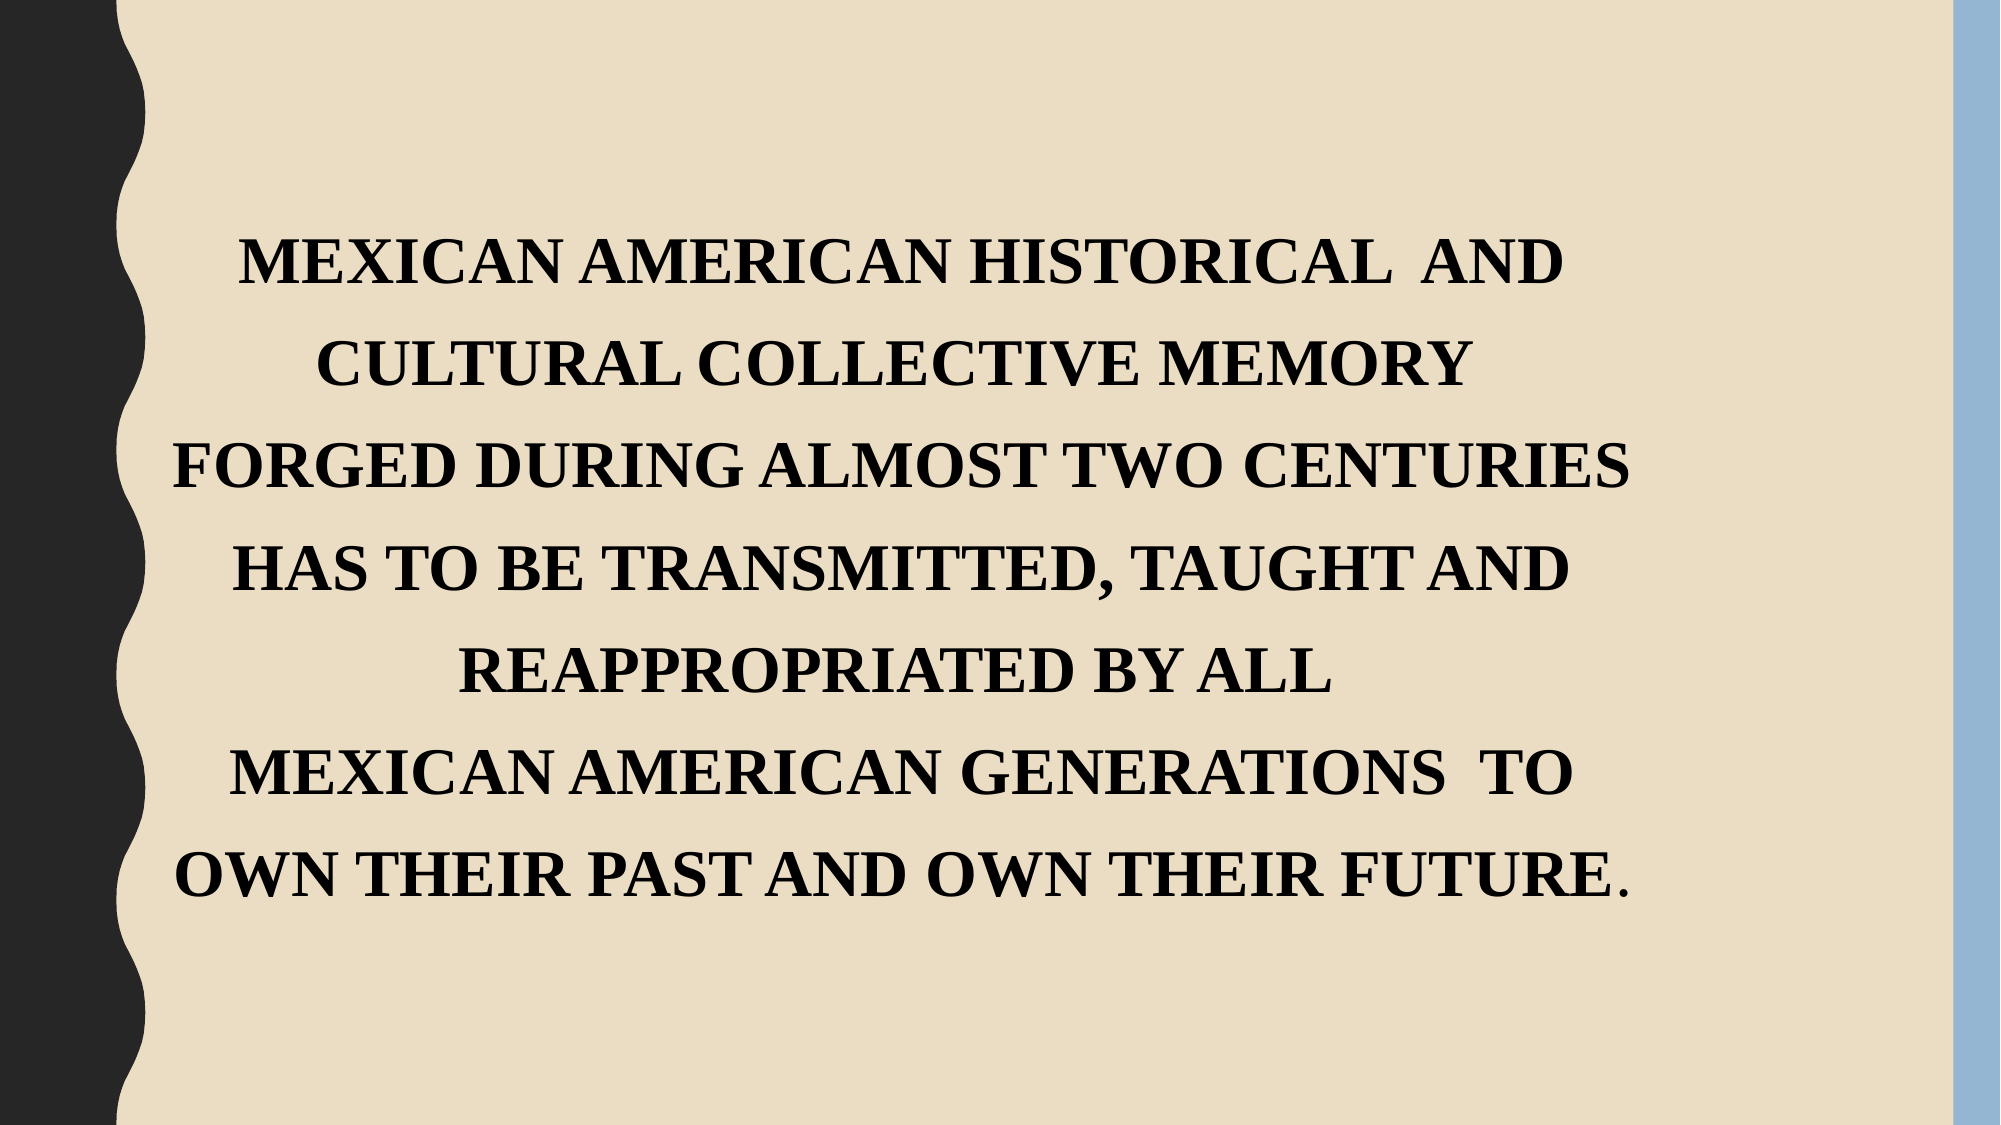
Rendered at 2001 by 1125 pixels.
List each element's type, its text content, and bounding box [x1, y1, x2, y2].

text_box MEXICAN AMERICAN HISTORICAL AND CULTURAL COLLECTIVE MEMORY FORGED DURING ALMOST TWO CENTURIES HAS TO BE TRANSMITTED, TAUGHT AND REAPPROPRIATED BY ALL MEXICAN AMERICAN GENERATIONS TO OWN THEIR PAST AND OWN THEIR FUTURE. [157, 203, 1648, 918]
